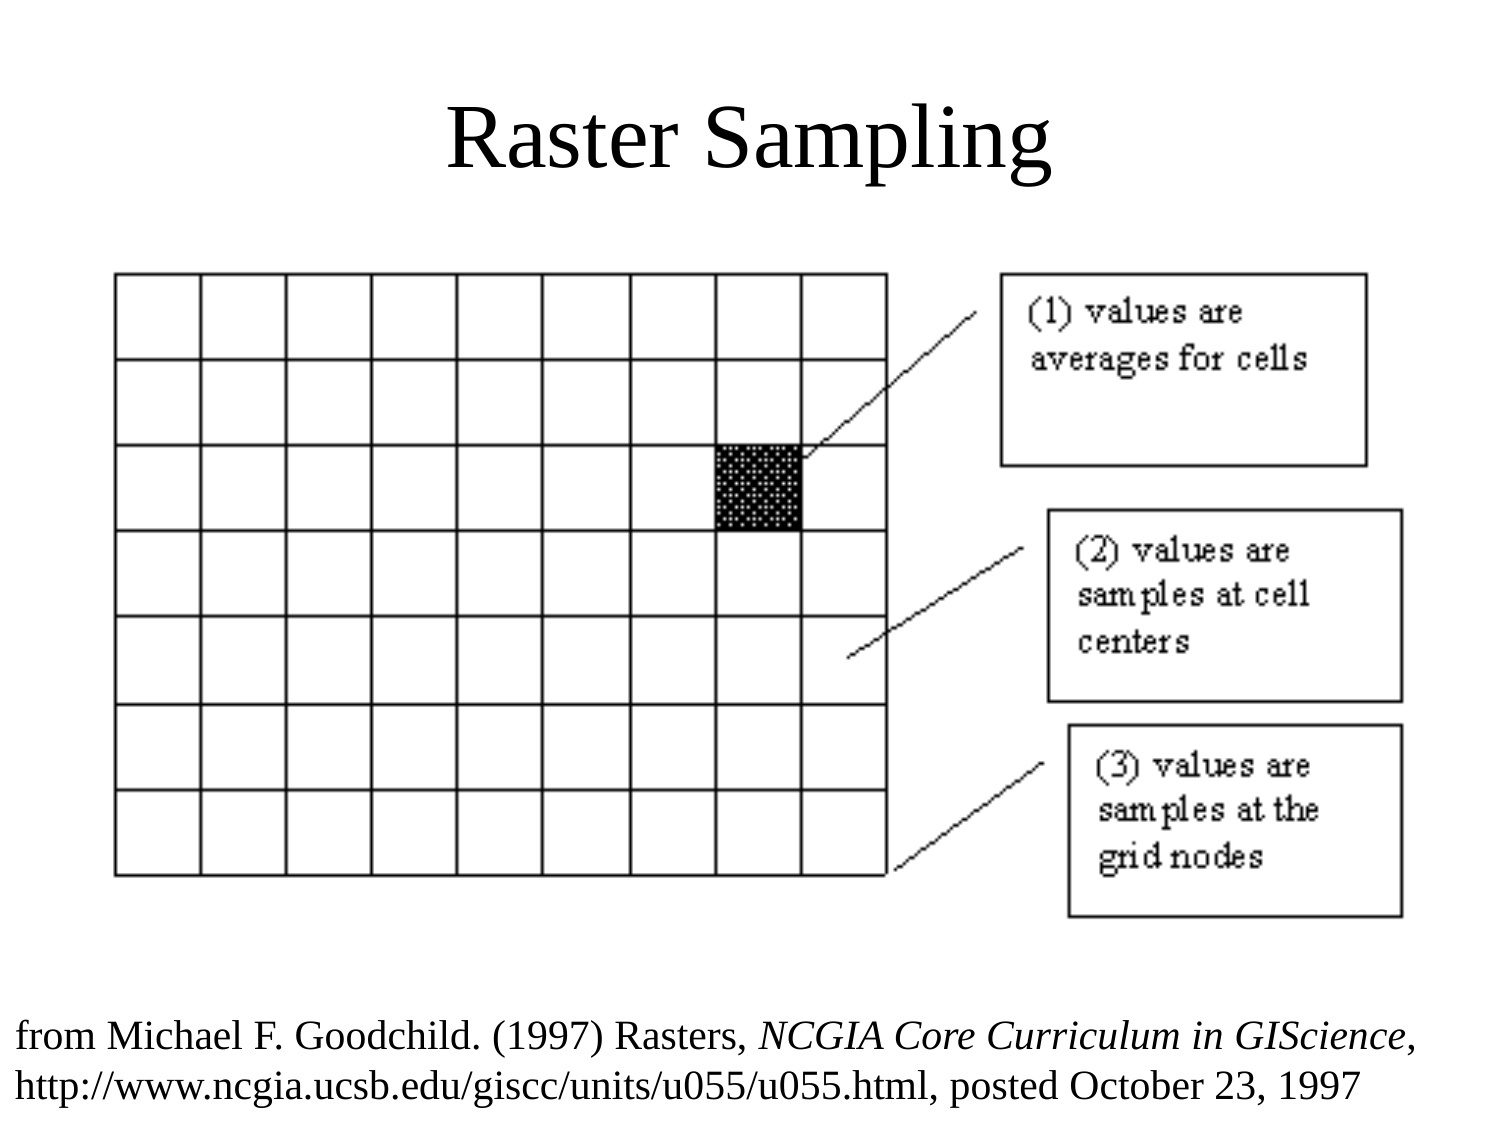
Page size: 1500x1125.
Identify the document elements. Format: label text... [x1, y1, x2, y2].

title Raster Sampling [112, 37, 1388, 225]
picture [112, 262, 1413, 928]
text_box from Michael F. Goodchild. (1997) Rasters, NCGIA Core Curriculum in GIScience, http://www.ncgia.ucsb.edu/giscc/units/u055/u055.html, posted October 23, 1997 [0, 1000, 1492, 1115]
